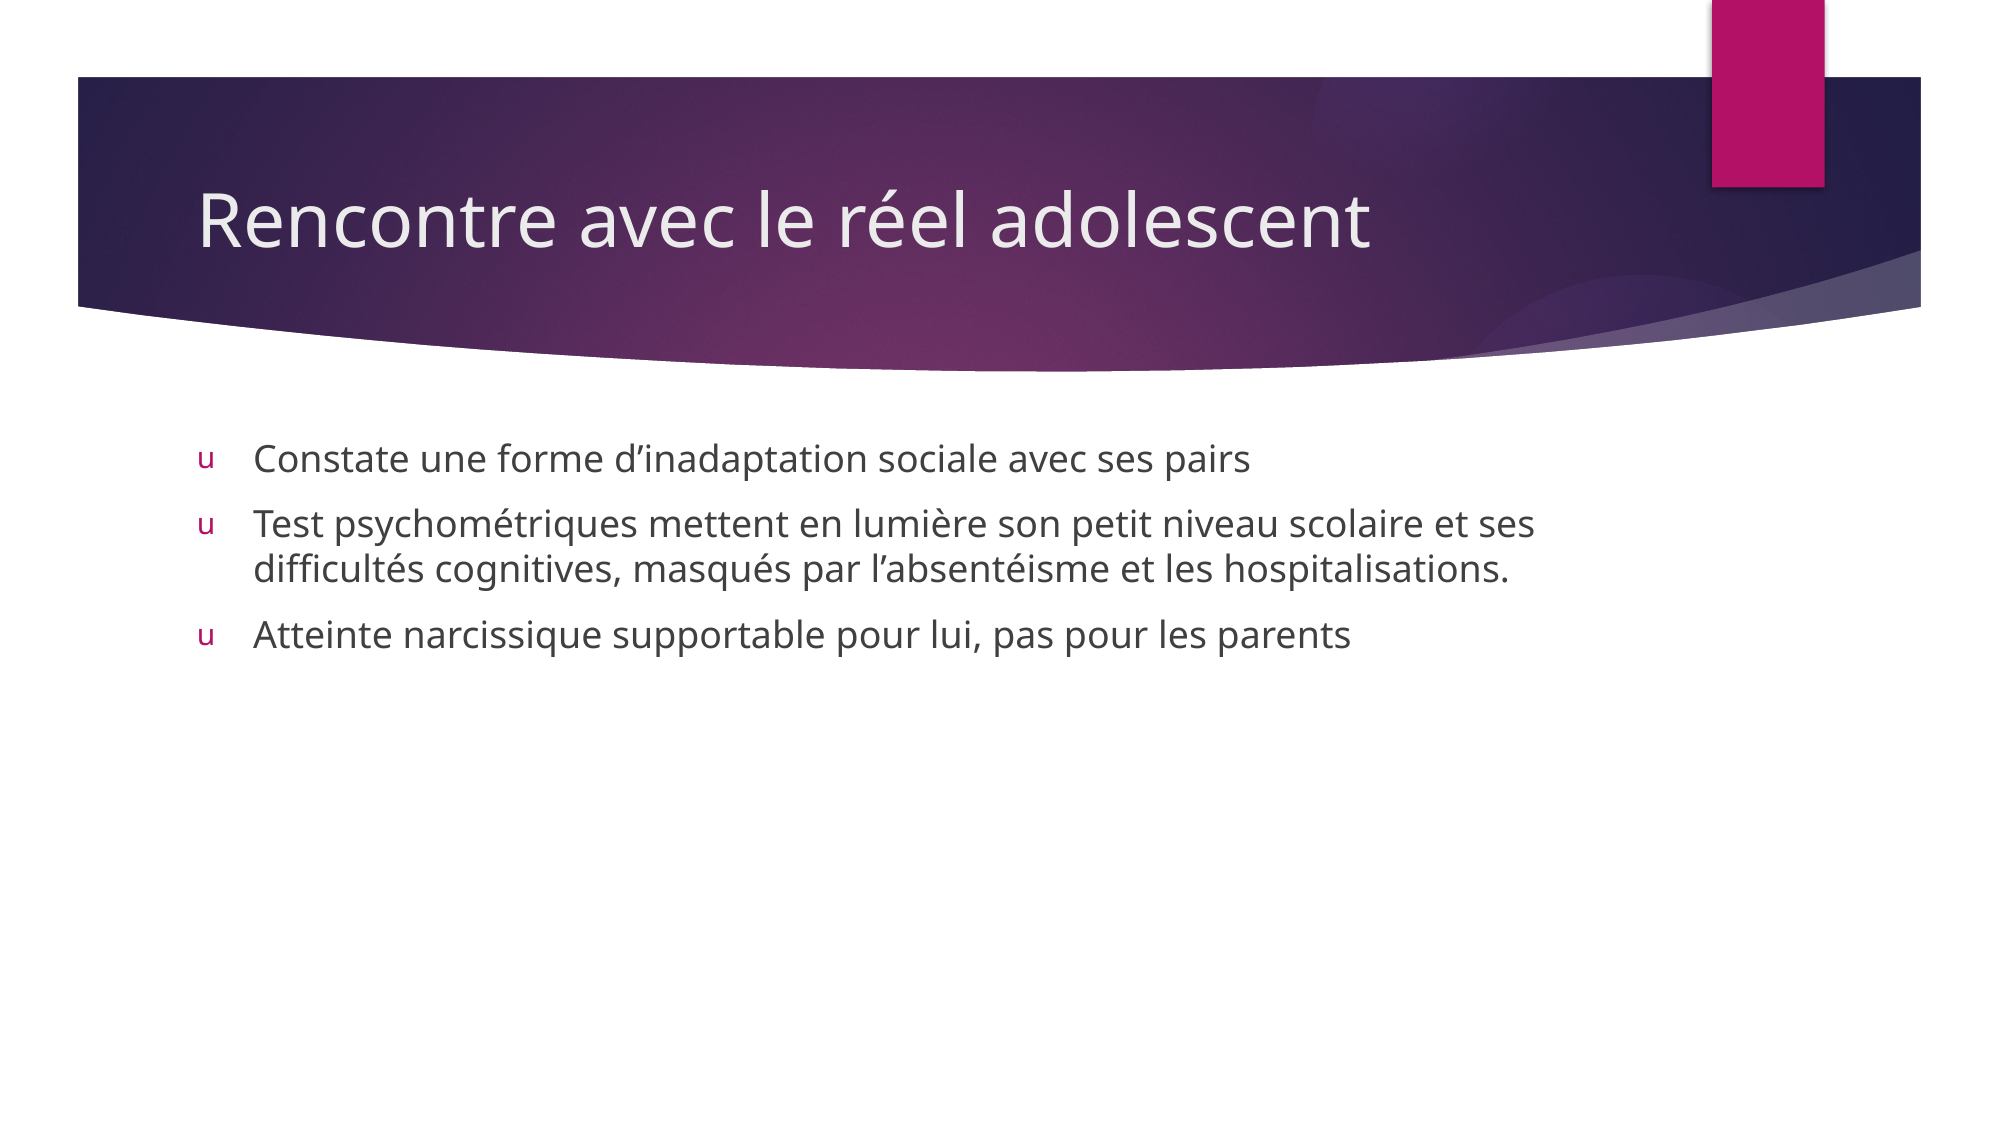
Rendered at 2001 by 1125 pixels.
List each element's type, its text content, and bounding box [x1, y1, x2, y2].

title Rencontre avec le réel adolescent [188, 159, 1628, 277]
picture [79, 78, 1920, 371]
list Constate une forme d’inadaptation sociale avec ses pairs Test psychométriques mettent en lumière son petit niveau scolaire et ses difficultés cognitives, masqués par l’absentéisme et les hospitalisations. Atteinte narcissique supportable pour lui, pas pour les parents [188, 426, 1638, 988]
